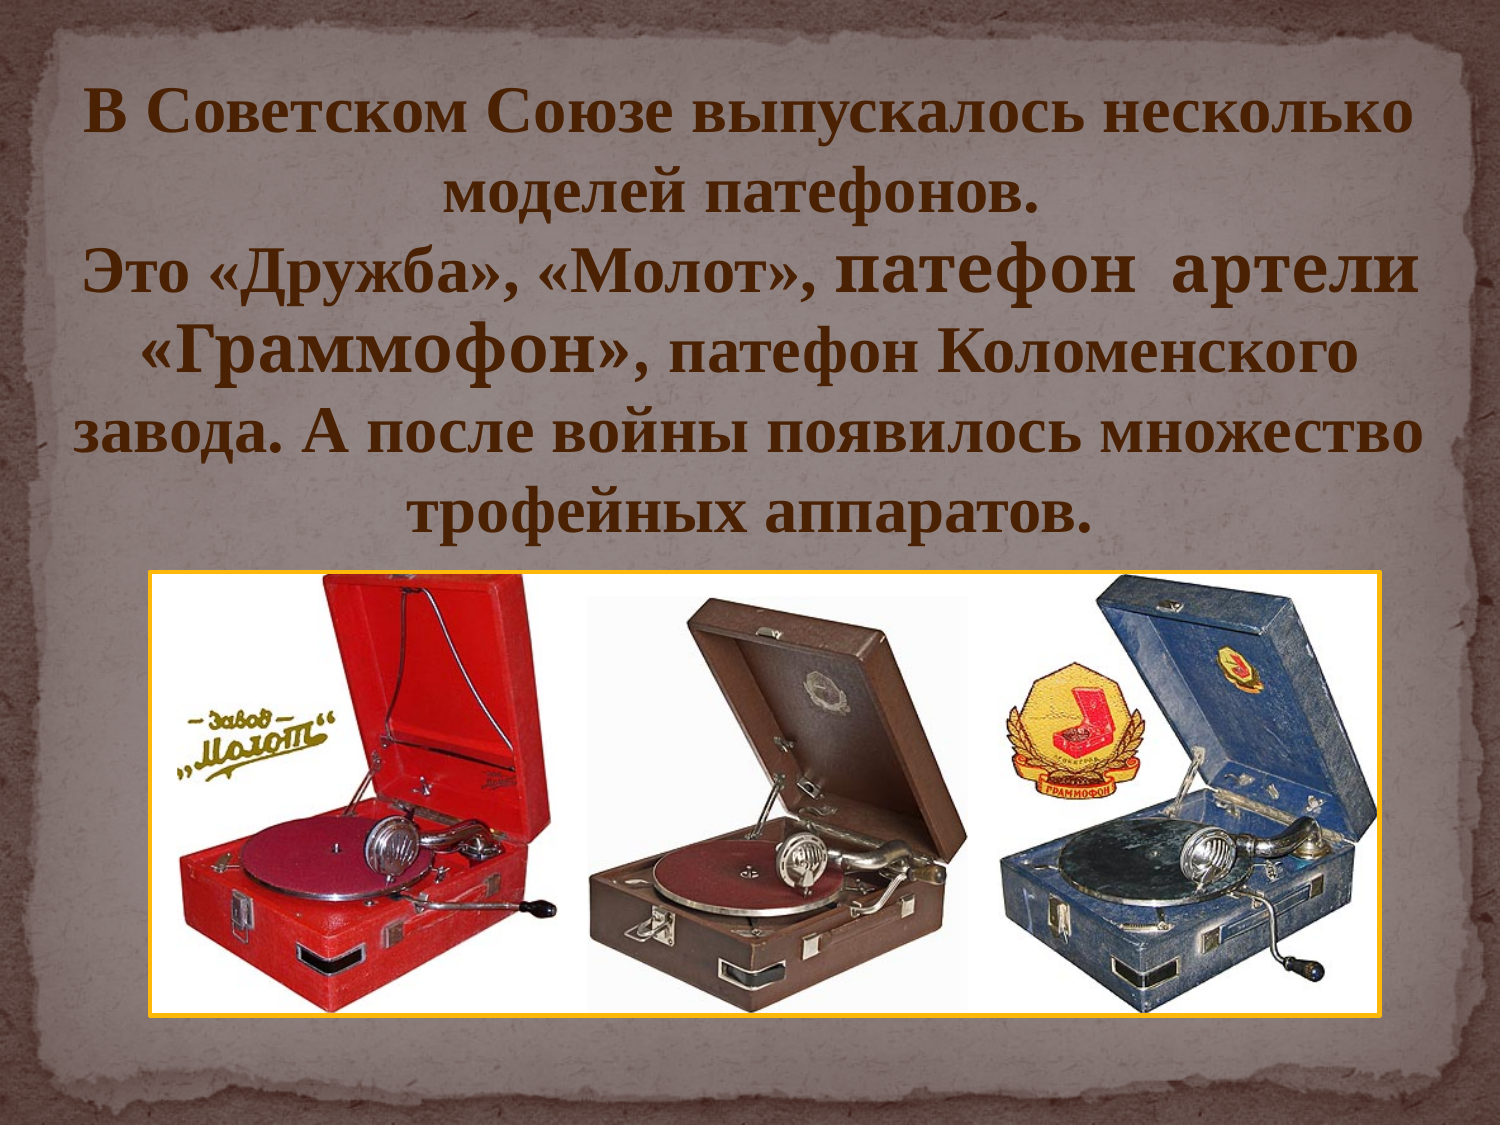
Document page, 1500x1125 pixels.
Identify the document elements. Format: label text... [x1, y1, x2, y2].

picture [152, 574, 1379, 1015]
text_box В Советском Союзе выпускалось несколько моделей патефонов. Это «Дружба», «Молот», патефон артели «Граммофон», патефон Коломенского завода. А после войны появилось множество трофейных аппаратов. [58, 58, 1442, 553]
